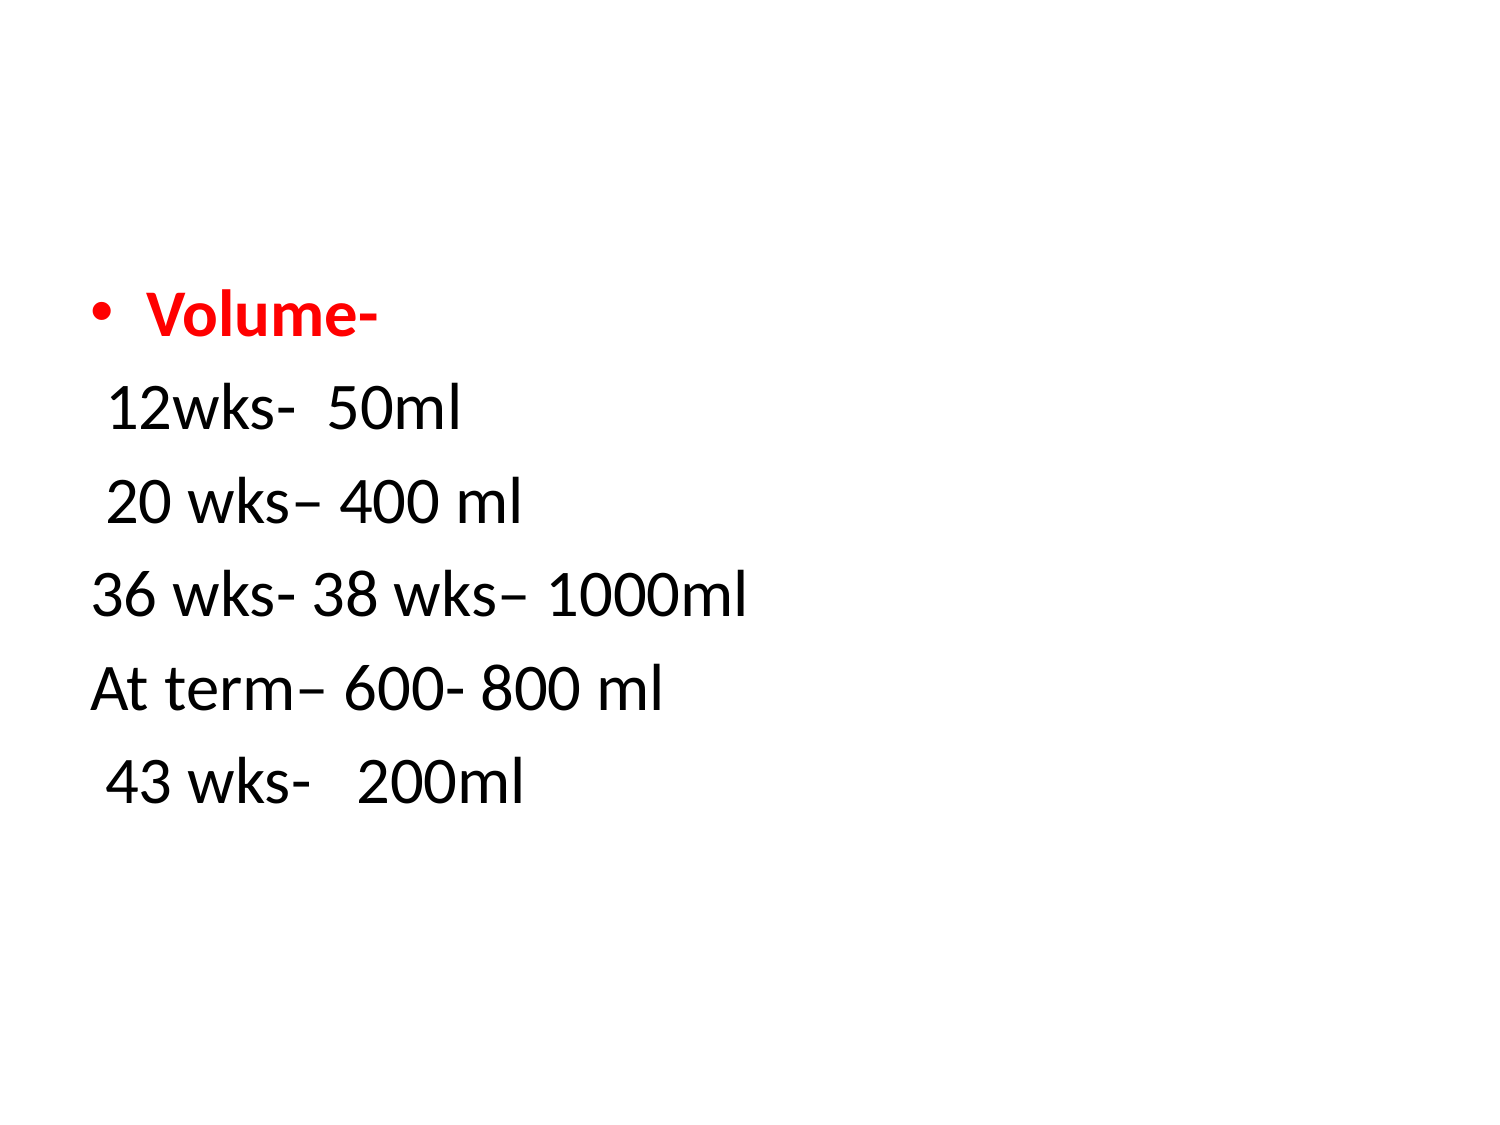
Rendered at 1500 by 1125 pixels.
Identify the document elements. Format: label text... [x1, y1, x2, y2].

list Volume- 12wks- 50ml 20 wks– 400 ml 36 wks- 38 wks– 1000ml At term– 600- 800 ml 43 wks- 200ml [75, 262, 1425, 1005]
